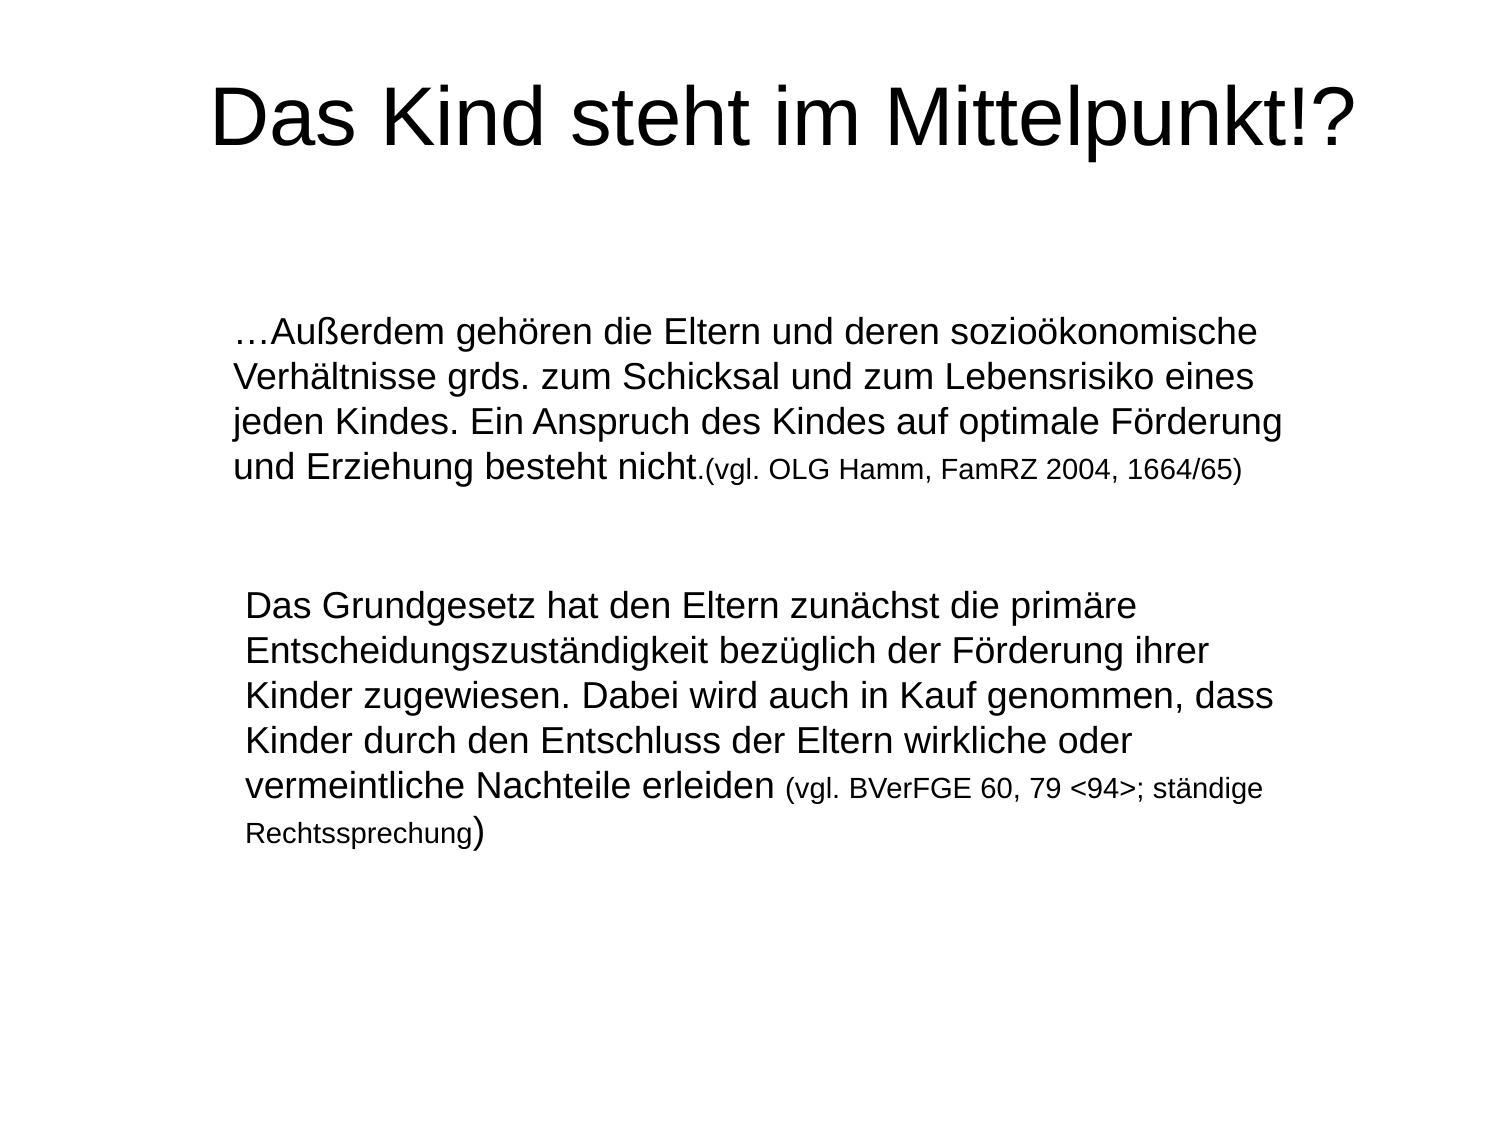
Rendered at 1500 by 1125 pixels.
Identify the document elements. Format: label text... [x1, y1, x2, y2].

text_box …Außerdem gehören die Eltern und deren sozioökonomische Verhältnisse grds. zum Schicksal und zum Lebensrisiko eines jeden Kindes. Ein Anspruch des Kindes auf optimale Förderung und Erziehung besteht nicht.(vgl. OLG Hamm, FamRZ 2004, 1664/65) [218, 299, 1306, 495]
text_box Das Grundgesetz hat den Eltern zunächst die primäre Entscheidungszuständigkeit bezüglich der Förderung ihrer Kinder zugewiesen. Dabei wird auch in Kauf genommen, dass Kinder durch den Entschluss der Eltern wirkliche oder vermeintliche Nachteile erleiden (vgl. BVerFGE 60, 79 <94>; ständige Rechtssprechung) [230, 574, 1306, 859]
text_box Das Kind steht im Mittelpunkt!? [194, 54, 1436, 170]
